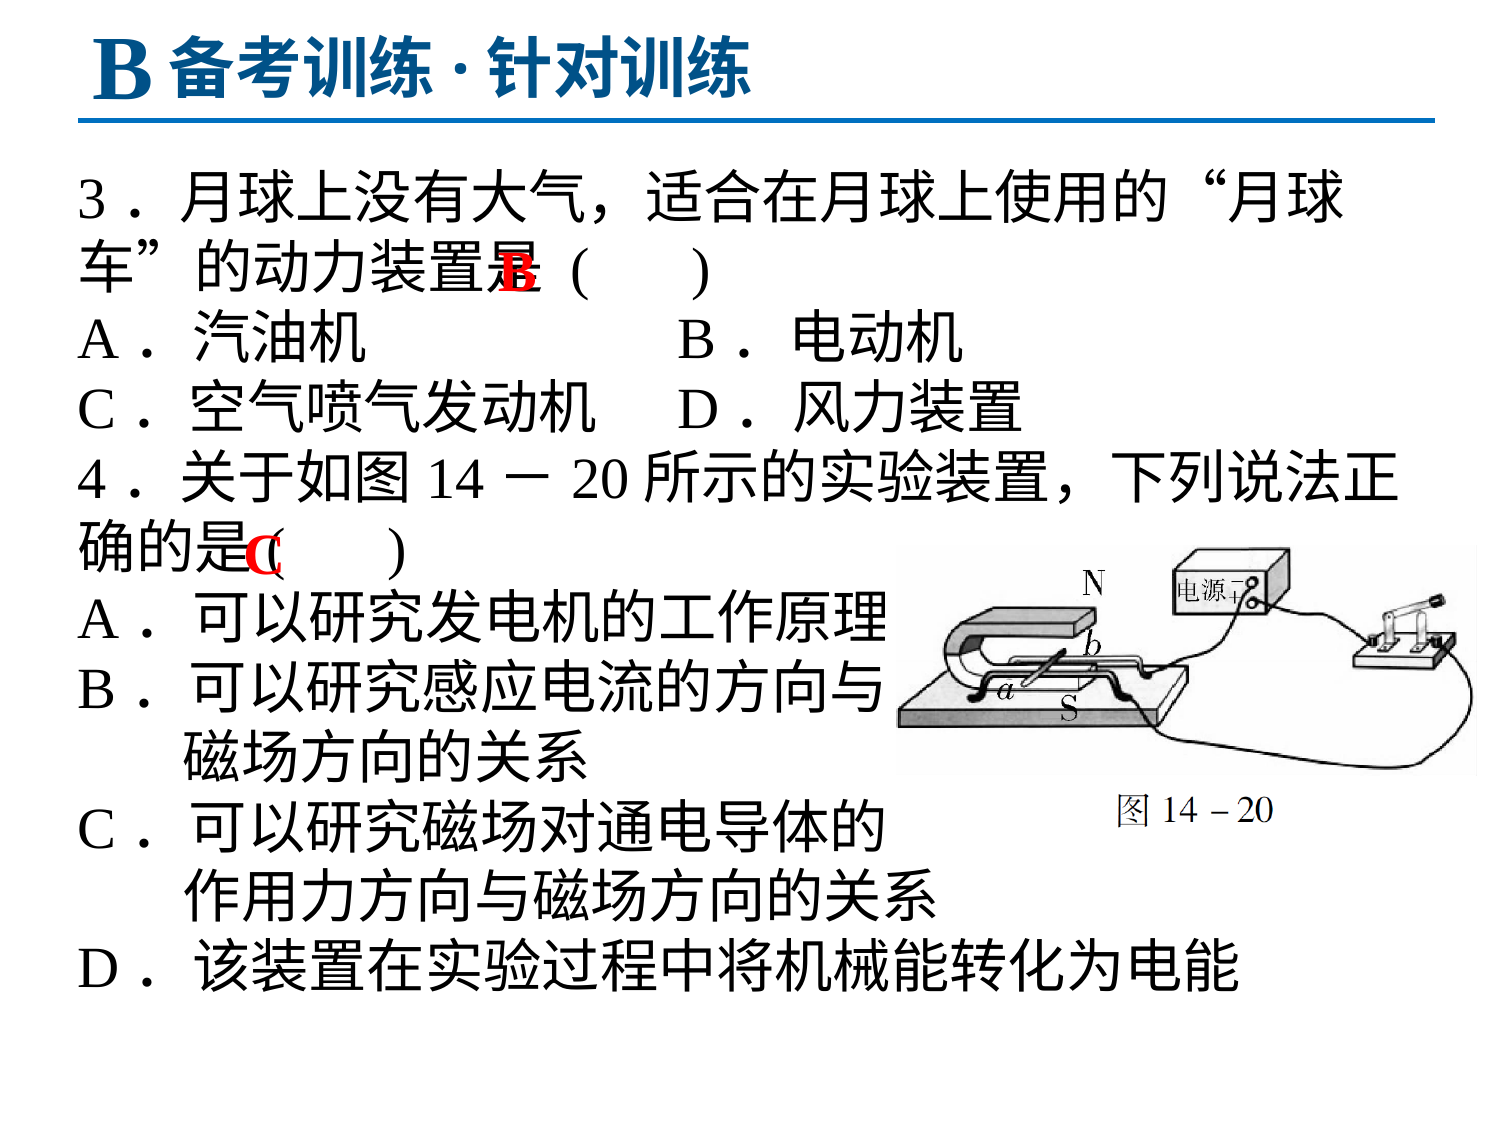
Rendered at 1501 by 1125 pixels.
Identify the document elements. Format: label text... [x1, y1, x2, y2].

text_box B [483, 226, 552, 311]
text_box 3．月球上没有大气，适合在月球上使用的“月球车”的动力装置是 ( ) A．汽油机 B．电动机 C．空气喷气发动机 D．风力装置 4．关于如图14－20所示的实验装置，下列说法正确的是( ) A．可以研究发电机的工作原理 B．可以研究感应电流的方向与 磁场方向的关系 C．可以研究磁场对通电导体的 作用力方向与磁场方向的关系 D．该装置在实验过程中将机械能转化为电能 [77, 152, 1444, 1007]
picture [885, 539, 1477, 833]
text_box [77, 0, 1436, 126]
text_box C [228, 508, 301, 594]
